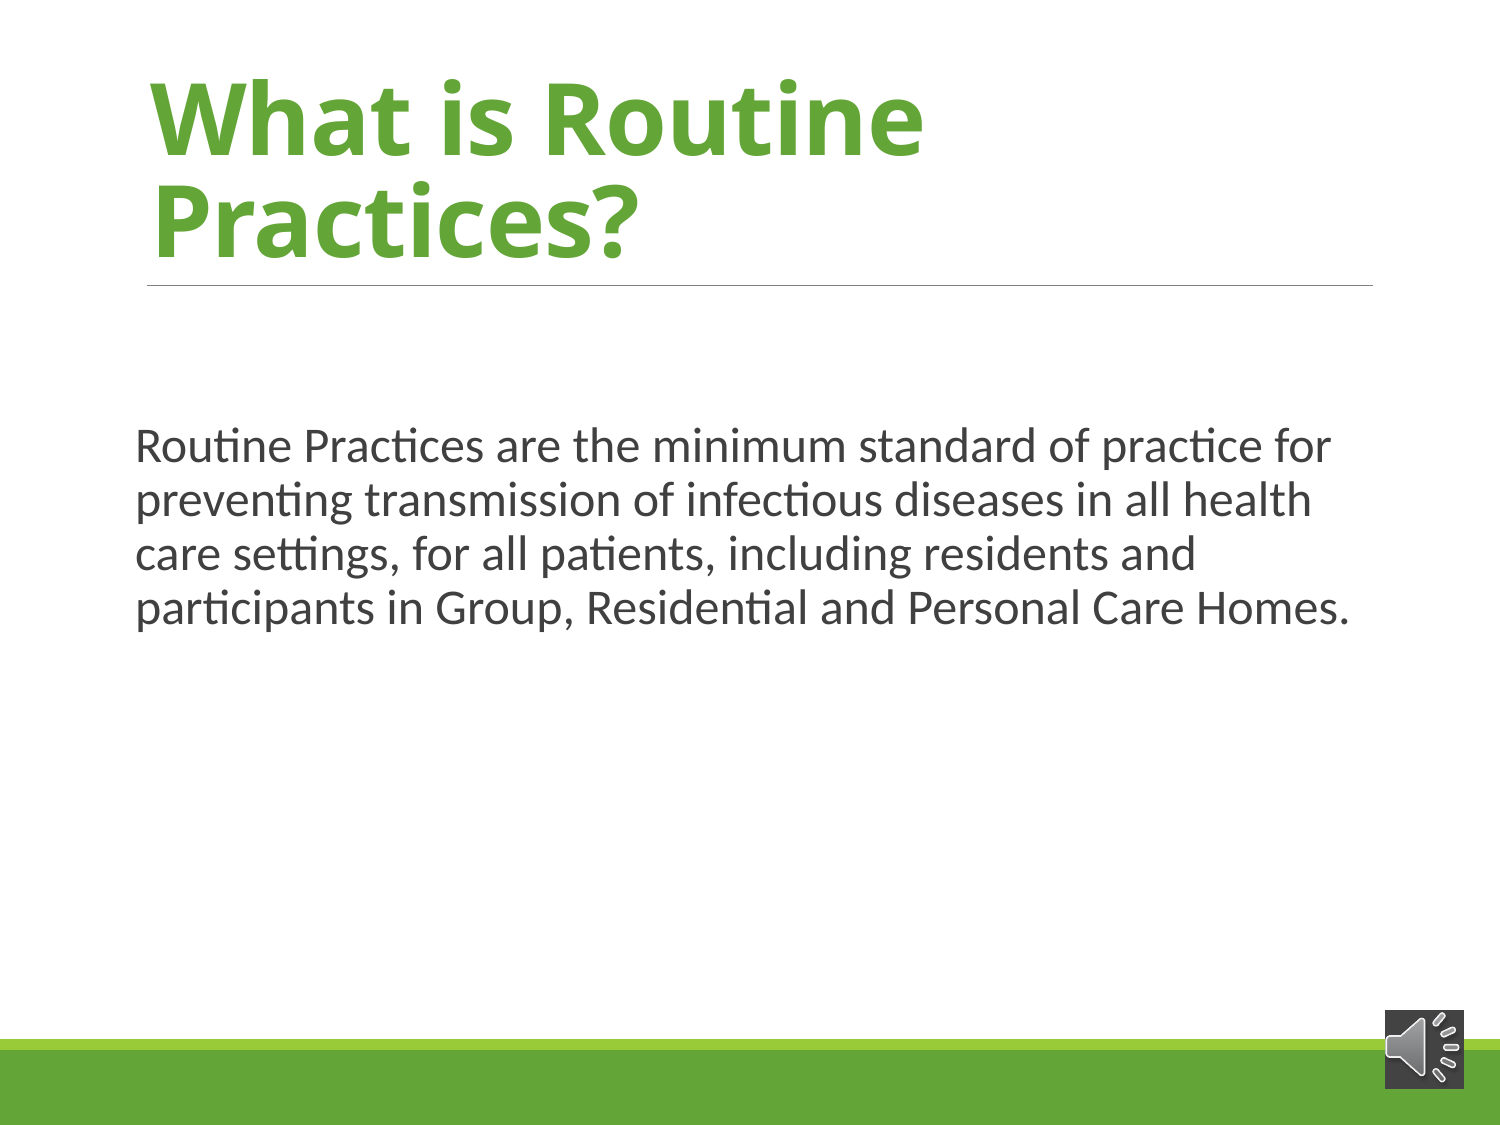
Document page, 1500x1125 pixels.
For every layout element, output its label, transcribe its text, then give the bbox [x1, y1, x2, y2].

picture [1384, 1009, 1465, 1090]
title What is Routine Practices? [135, 47, 1373, 285]
list Routine Practices are the minimum standard of practice for preventing transmission of infectious diseases in all health care settings, for all patients, including residents and participants in Group, Residential and Personal Care Homes. [135, 302, 1373, 963]
